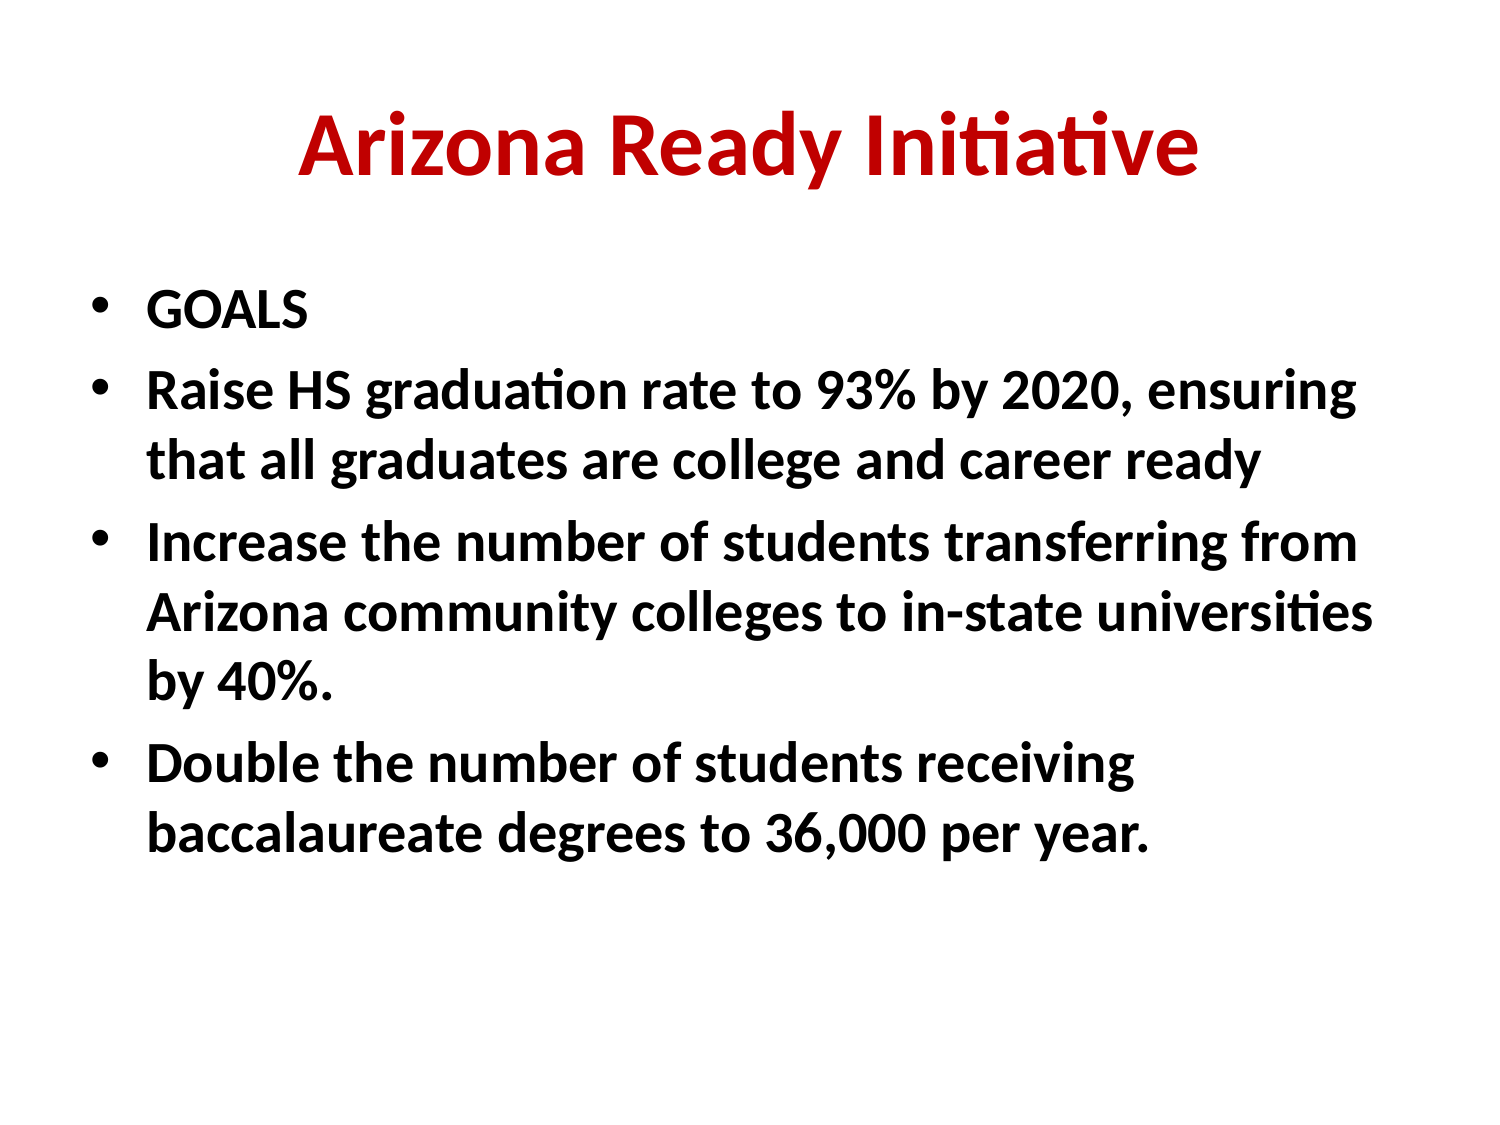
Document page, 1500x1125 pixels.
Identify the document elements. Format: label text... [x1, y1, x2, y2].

list GOALS Raise HS graduation rate to 93% by 2020, ensuring that all graduates are college and career ready Increase the number of students transferring from Arizona community colleges to in-state universities by 40%. Double the number of students receiving baccalaureate degrees to 36,000 per year. [75, 262, 1425, 1005]
title Arizona Ready Initiative [75, 45, 1425, 233]
